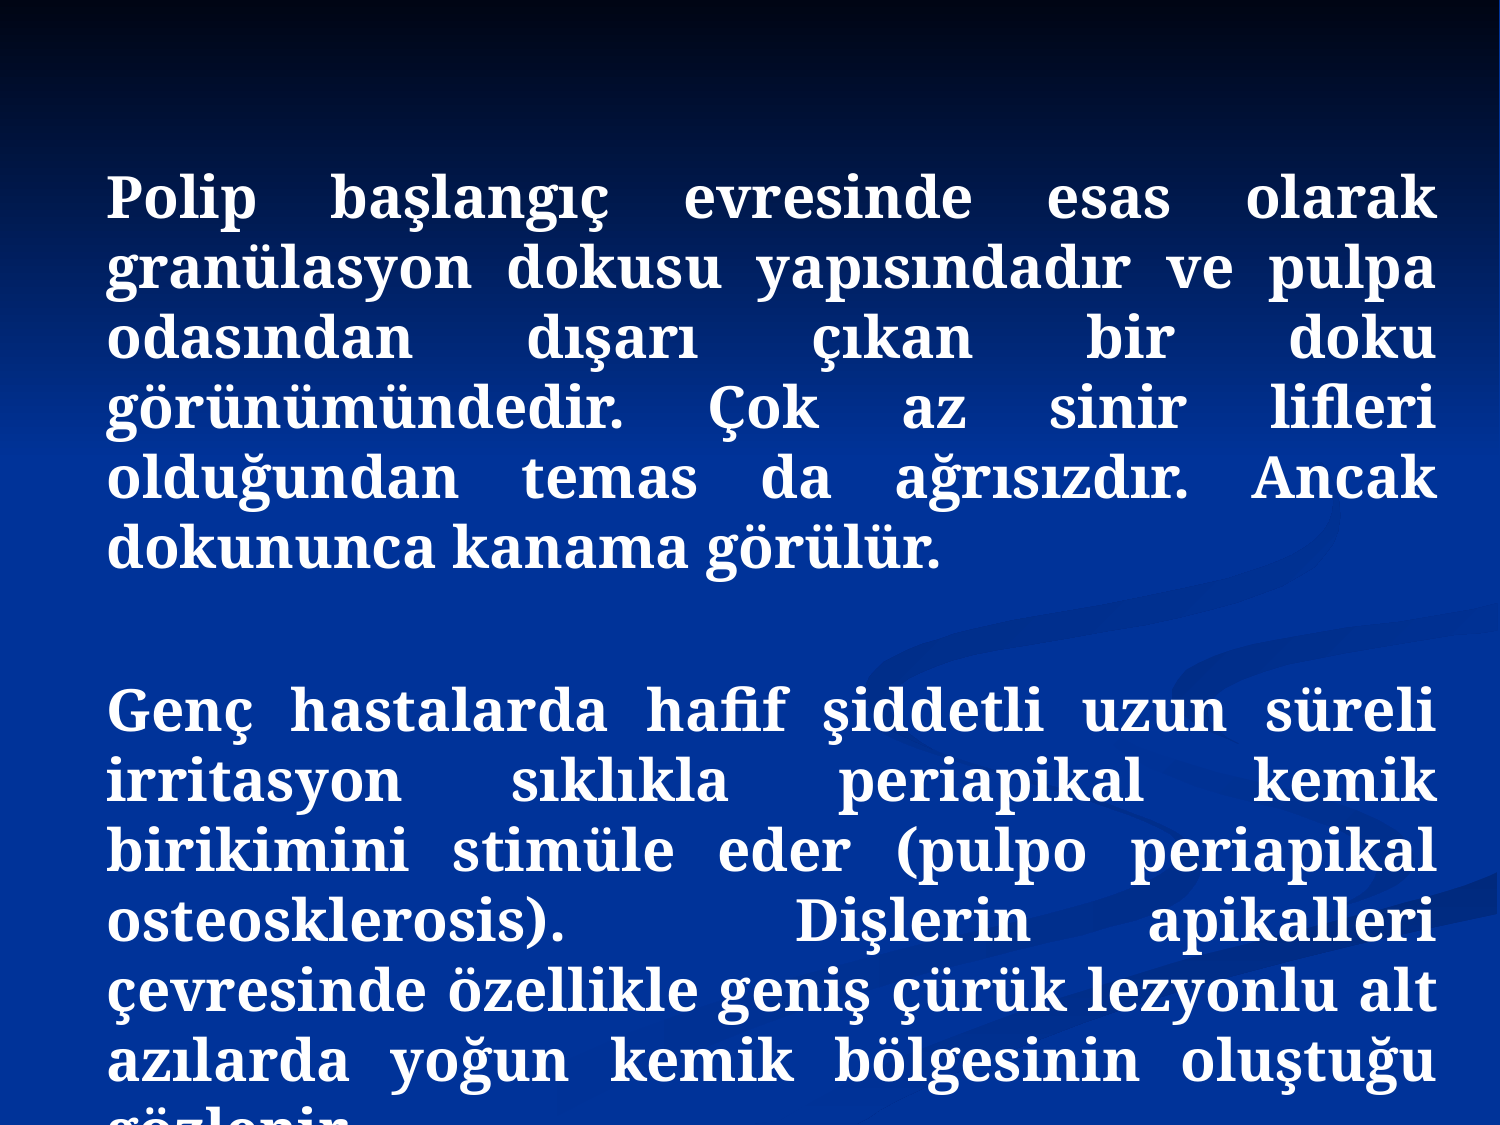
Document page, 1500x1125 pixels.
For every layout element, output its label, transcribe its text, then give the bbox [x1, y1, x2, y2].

list Polip başlangıç evresinde esas olarak granülasyon dokusu yapısındadır ve pulpa odasından dışarı çıkan bir doku görünümündedir. Çok az sinir lifleri olduğundan temas da ağrısızdır. Ancak dokununca kanama görülür. Genç hastalarda hafif şiddetli uzun süreli irritasyon sıklıkla periapikal kemik birikimini stimüle eder (pulpo periapikal osteosklerosis). Dişlerin apikalleri çevresinde özellikle geniş çürük lezyonlu alt azılarda yoğun kemik bölgesinin oluştuğu gözlenir. [34, 152, 1454, 896]
